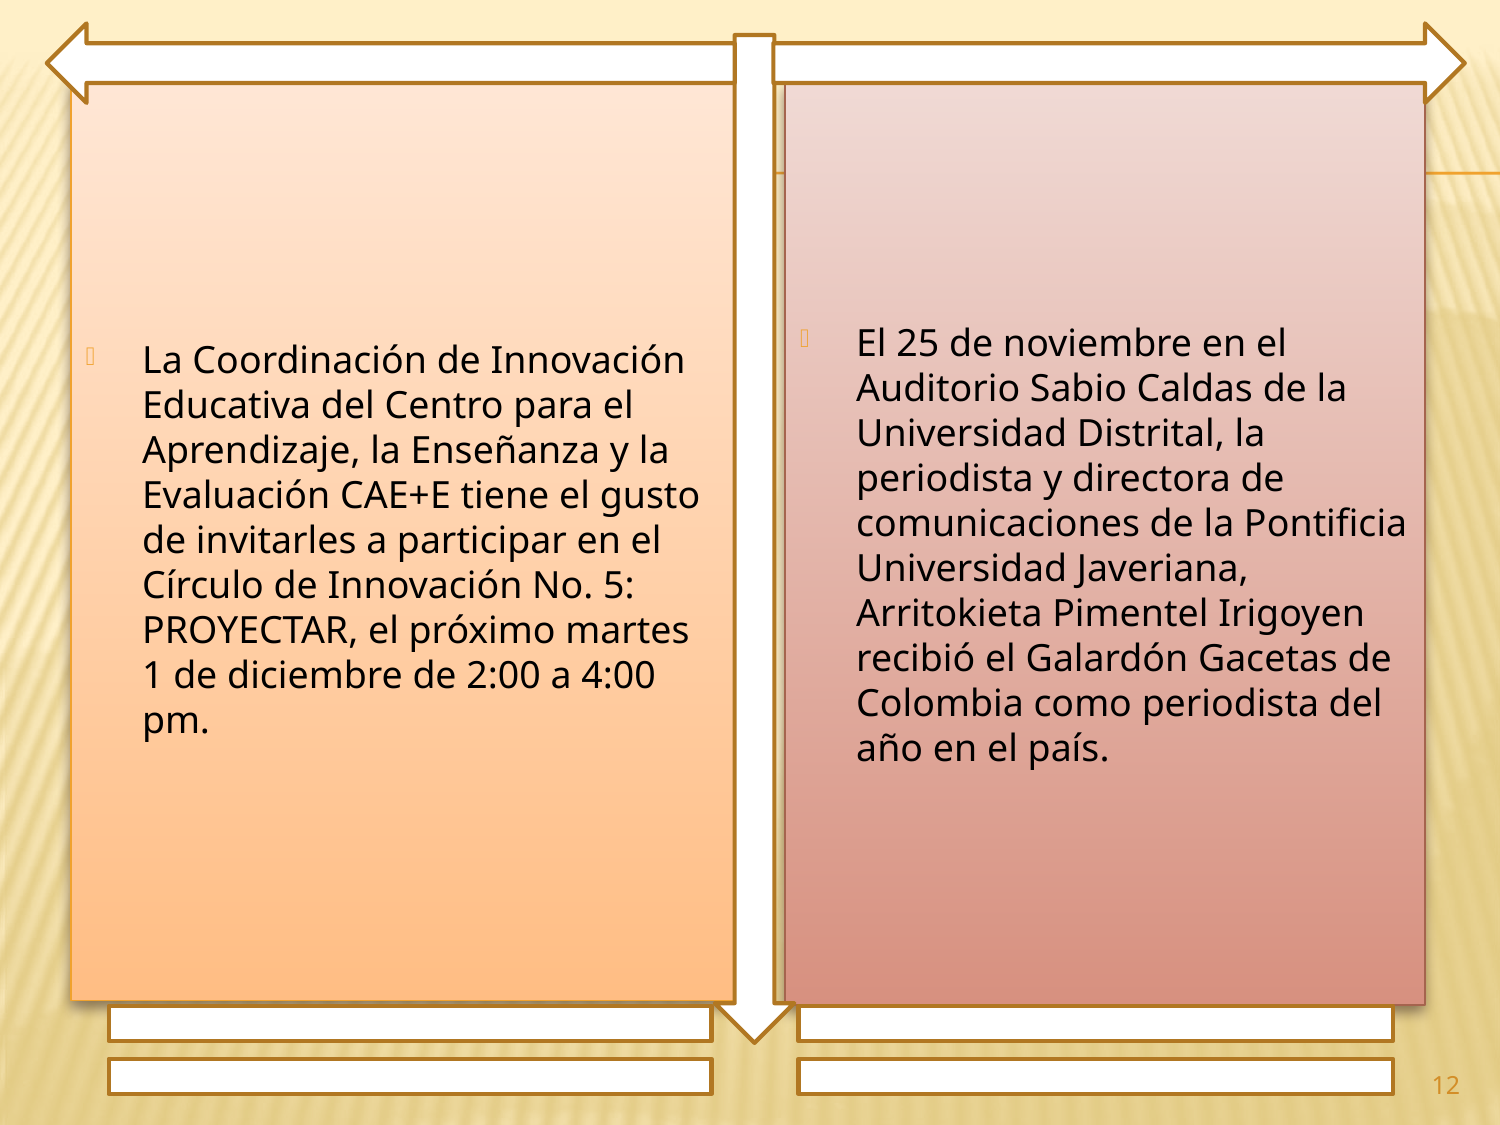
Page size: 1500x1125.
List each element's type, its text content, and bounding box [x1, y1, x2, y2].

text_box [796, 1057, 1395, 1096]
slide_number 12 [1350, 1062, 1475, 1103]
text_box [796, 1004, 1395, 1043]
text_box [107, 1057, 714, 1096]
text_box [771, 21, 1467, 105]
list El 25 de noviembre en el Auditorio Sabio Caldas de la Universidad Distrital, la periodista y directora de comunicaciones de la Pontificia Universidad Javeriana, Arritokieta Pimentel Irigoyen recibió el Galardón Gacetas de Colombia como periodista del año en el país. [784, 86, 1426, 1006]
text_box [107, 1004, 714, 1043]
text_box [712, 32, 797, 1046]
list La Coordinación de Innovación Educativa del Centro para el Aprendizaje, la Enseñanza y la Evaluación CAE+E tiene el gusto de invitarles a participar en el Círculo de Innovación No. 5: PROYECTAR, el próximo martes 1 de diciembre de 2:00 a 4:00 pm. [70, 86, 732, 1001]
text_box [44, 21, 737, 105]
